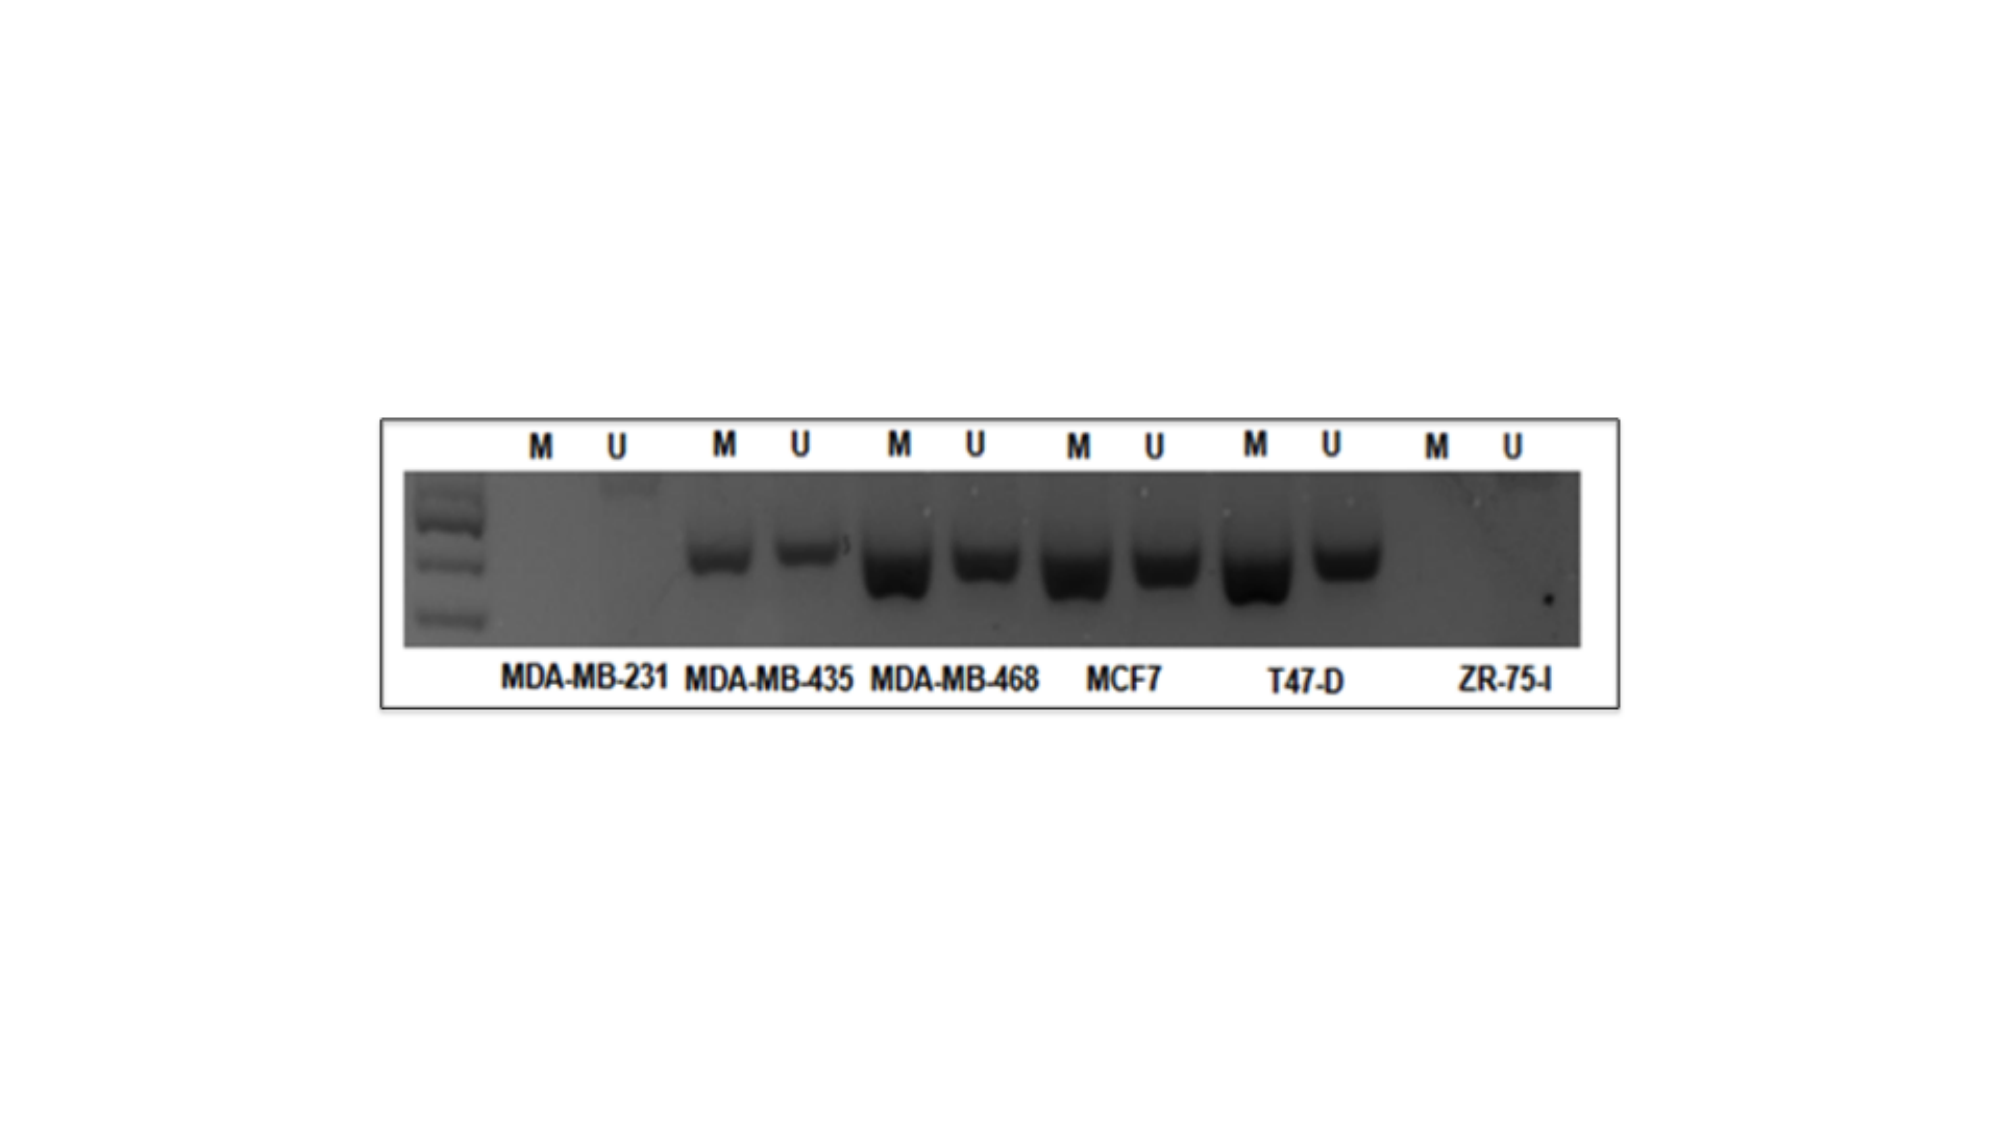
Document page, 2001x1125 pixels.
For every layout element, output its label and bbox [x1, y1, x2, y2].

picture [249, 0, 1750, 1125]
